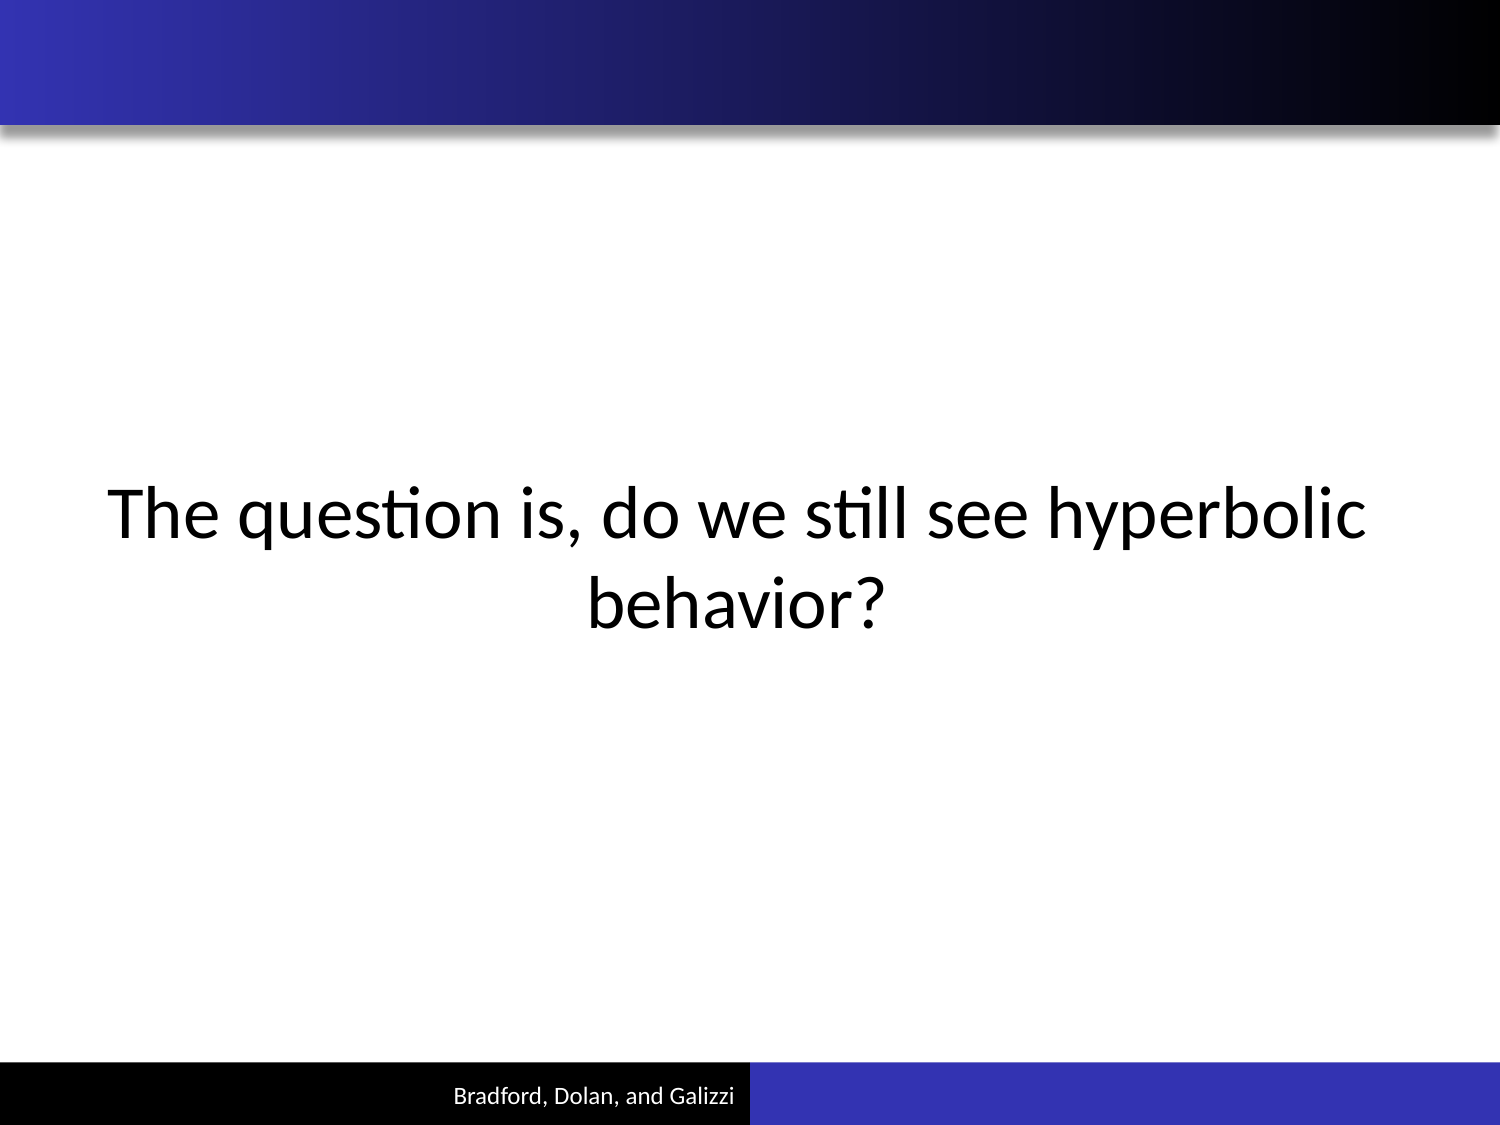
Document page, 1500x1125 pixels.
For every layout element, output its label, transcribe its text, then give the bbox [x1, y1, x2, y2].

list The question is, do we still see hyperbolic behavior? [50, 174, 1425, 1005]
